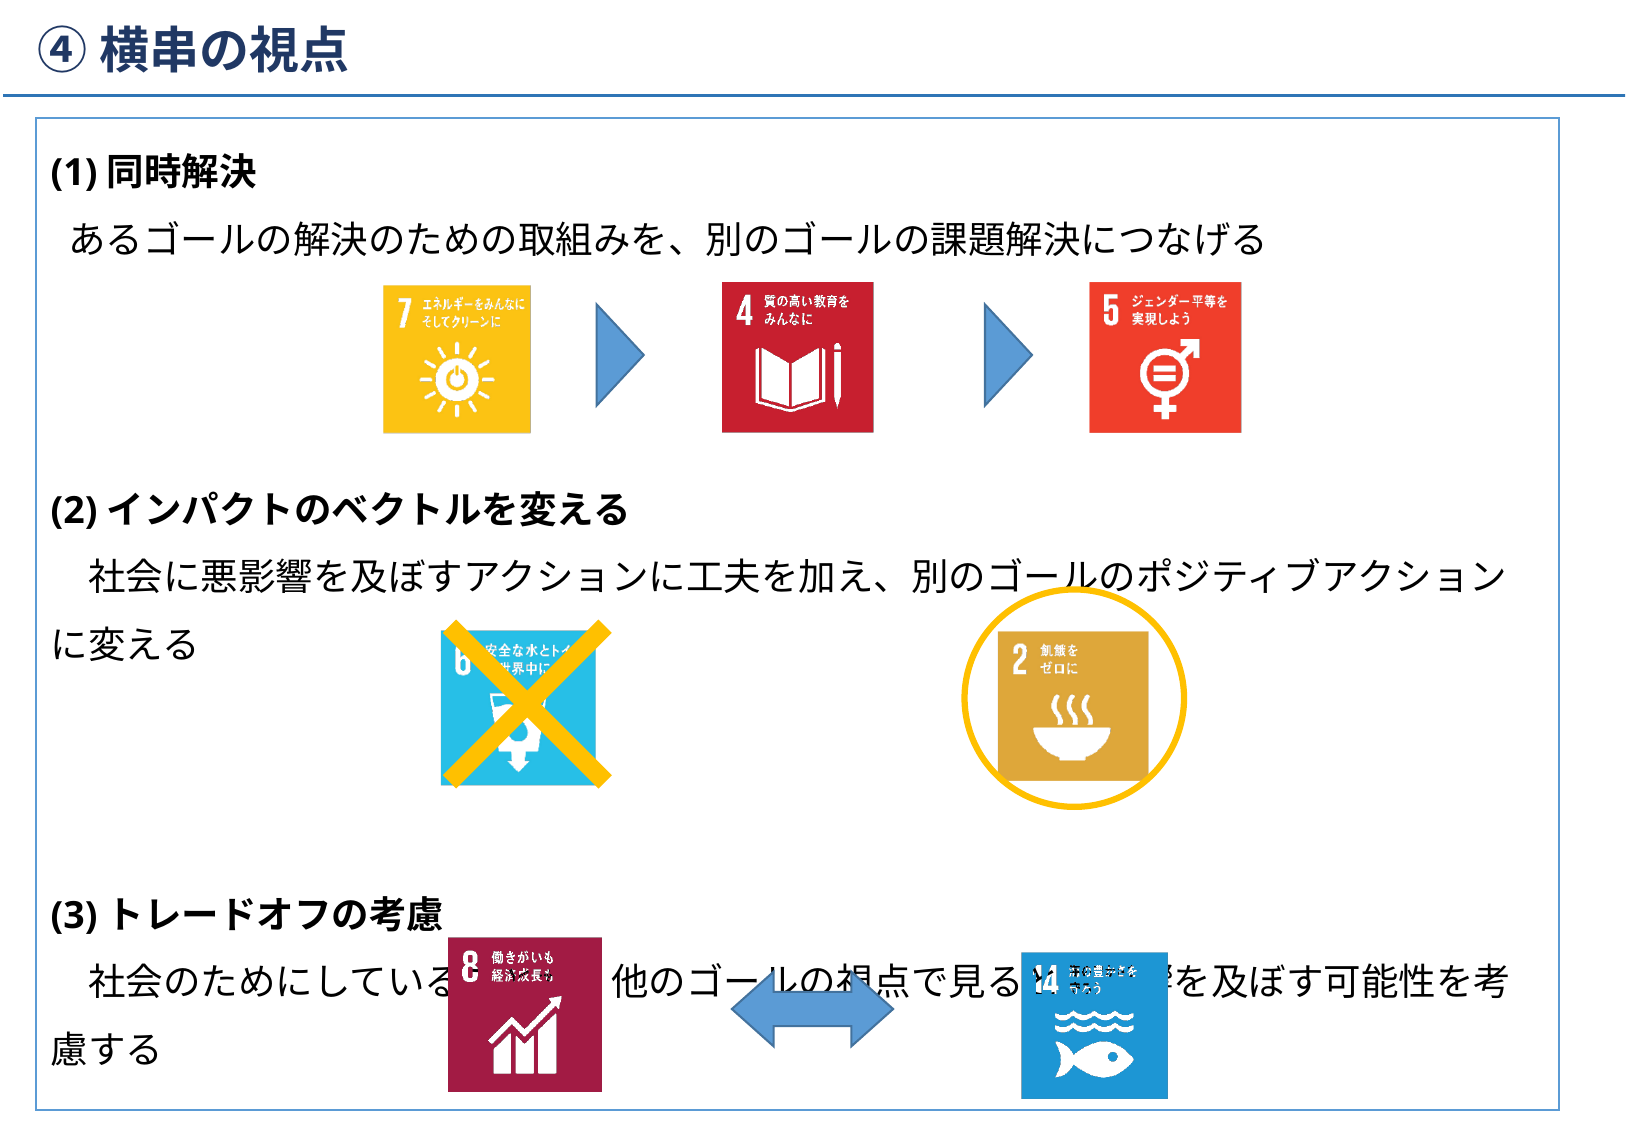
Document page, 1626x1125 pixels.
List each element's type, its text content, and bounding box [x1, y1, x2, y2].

picture [989, 621, 1157, 787]
text_box [604, 625, 612, 641]
text_box [1009, 787, 1140, 808]
picture [377, 272, 539, 438]
picture [1084, 274, 1248, 440]
text_box [1157, 625, 1186, 772]
text_box [451, 619, 461, 624]
text_box [595, 301, 646, 409]
text_box [995, 588, 1154, 621]
picture [430, 624, 604, 790]
picture [715, 274, 879, 440]
picture [444, 929, 607, 1095]
text_box (1)同時解決 あるゴールの解決のための取組みを、別のゴールの課題解決につなげる (2)インパクトのベクトルを変える 社会に悪影響を及ぼすアクションに工夫を加え、別のゴールのポジティブアクションに変える (3)トレードオフの考慮 社会のためにしていることが、他のゴールの視点で見ると悪影響を及ぼす可能性を考慮する [35, 117, 1560, 1111]
text_box [983, 301, 1034, 409]
text_box [593, 619, 603, 624]
text_box [730, 969, 895, 1049]
text_box [604, 767, 612, 784]
picture [1008, 941, 1176, 1107]
text_box [963, 628, 989, 769]
title ④横串の視点 [22, 18, 1425, 87]
